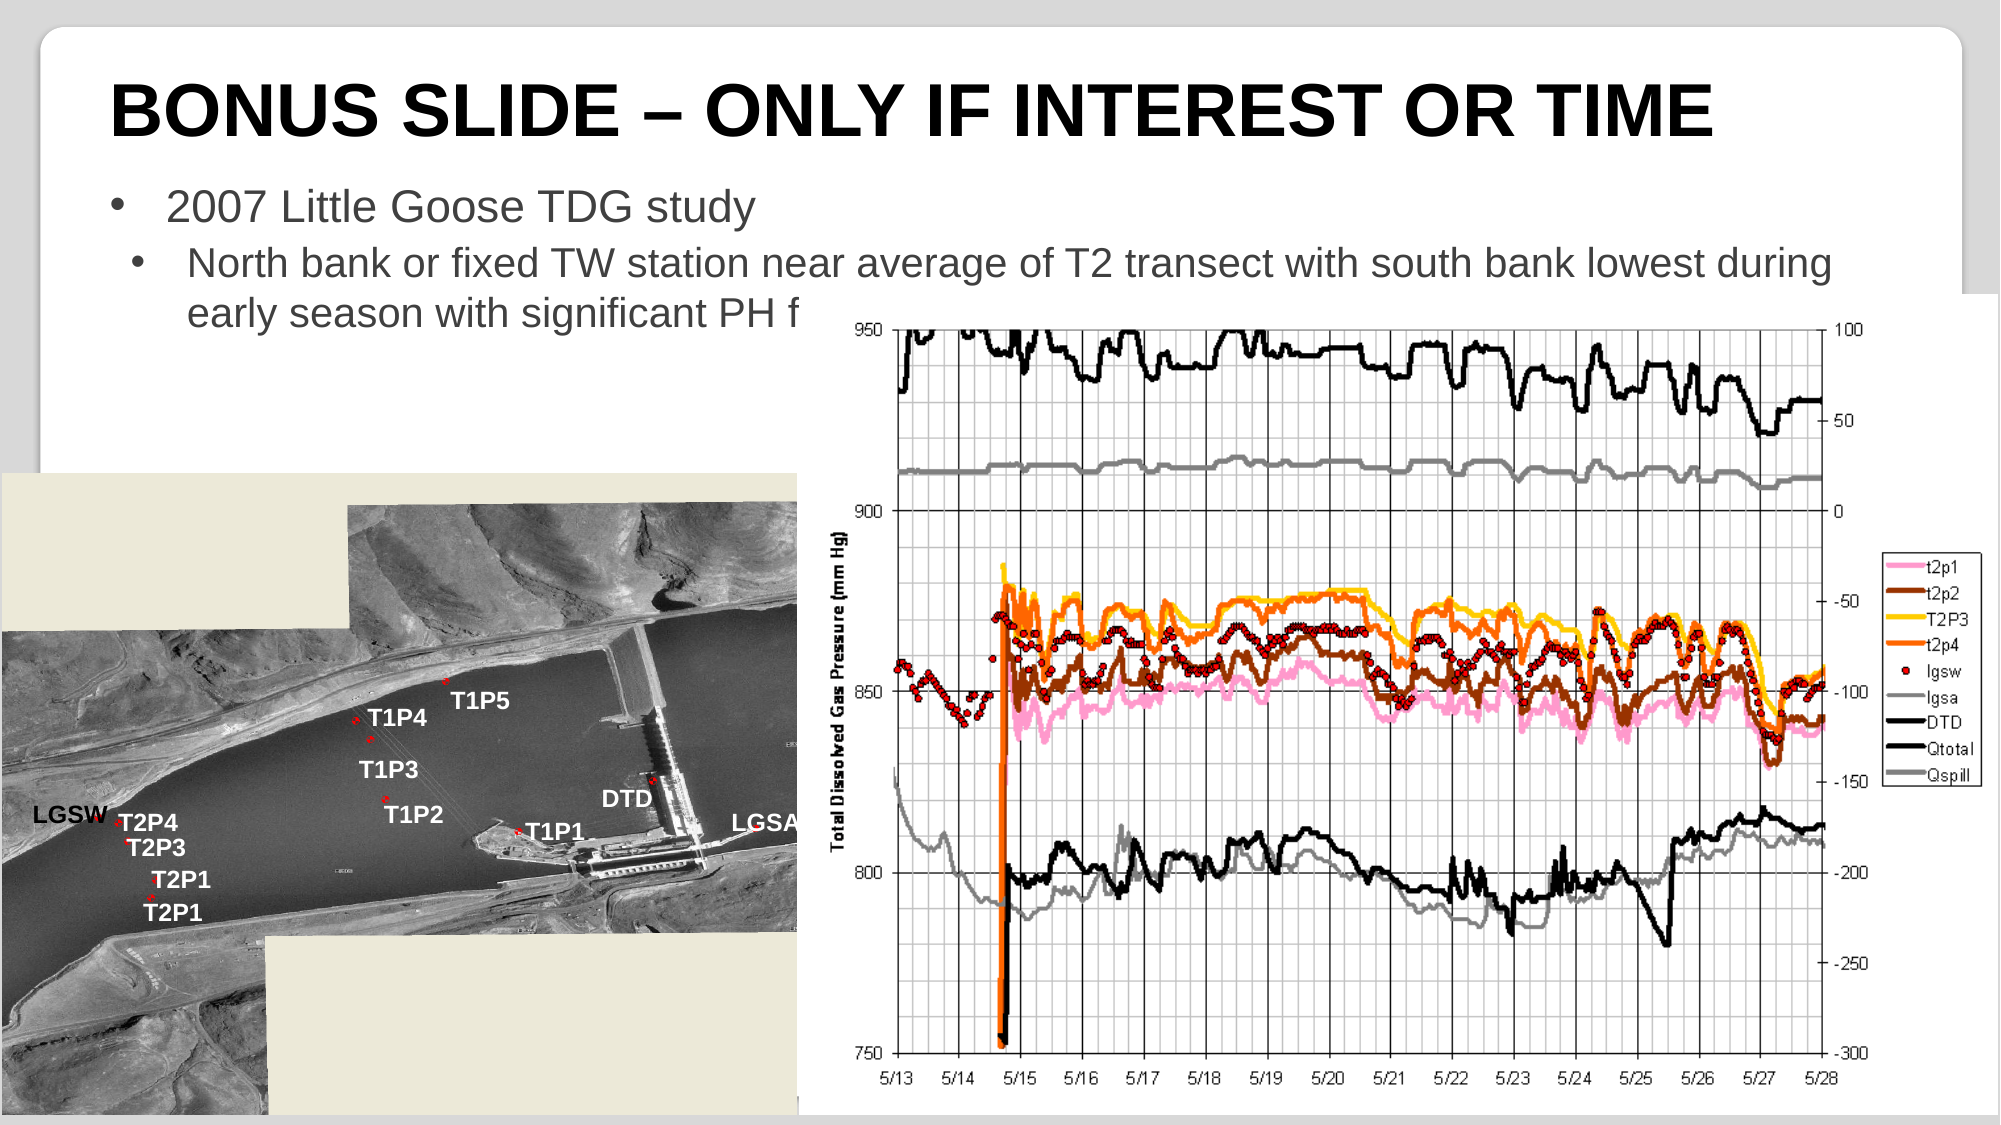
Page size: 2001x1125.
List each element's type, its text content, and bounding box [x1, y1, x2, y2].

picture [799, 294, 1999, 1115]
list 2007 Little Goose TDG study North bank or fixed TW station near average of T2 transect with south bank lowest during early season with significant PH flow [94, 168, 1949, 472]
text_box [1, 473, 800, 1115]
title Bonus slide – only if interest or time [94, 43, 1924, 170]
